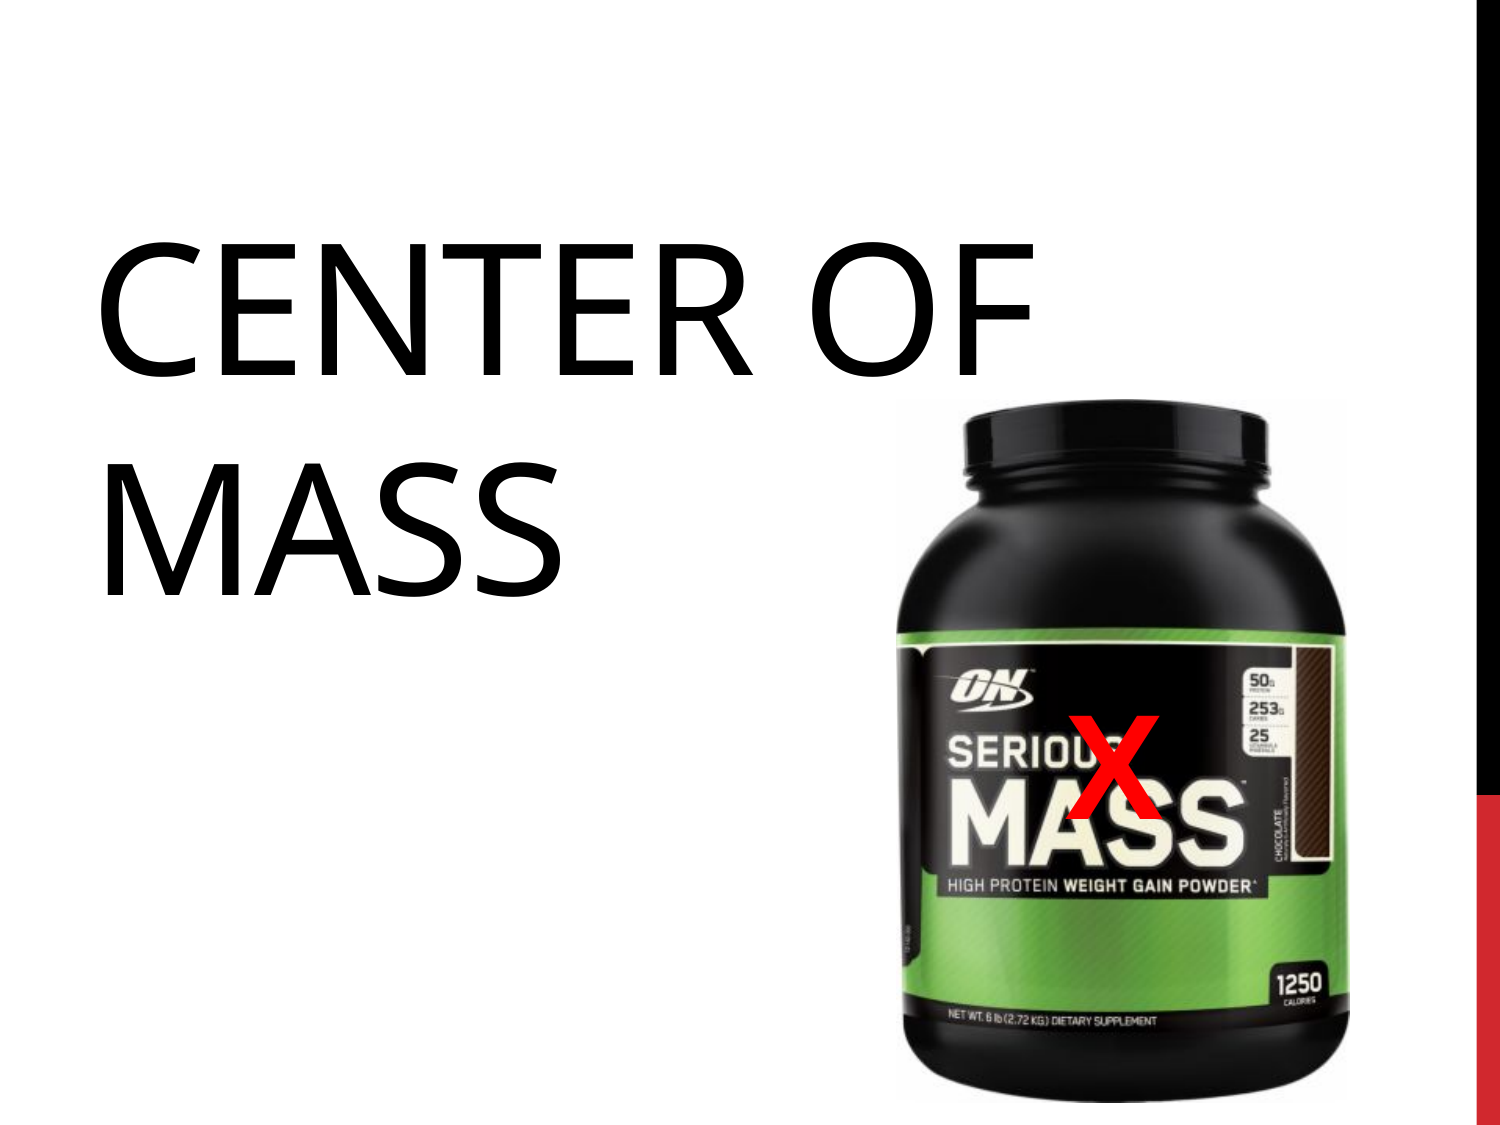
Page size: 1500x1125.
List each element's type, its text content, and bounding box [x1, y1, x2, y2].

title Center of Mass [75, 37, 1350, 788]
picture [896, 399, 1351, 1104]
